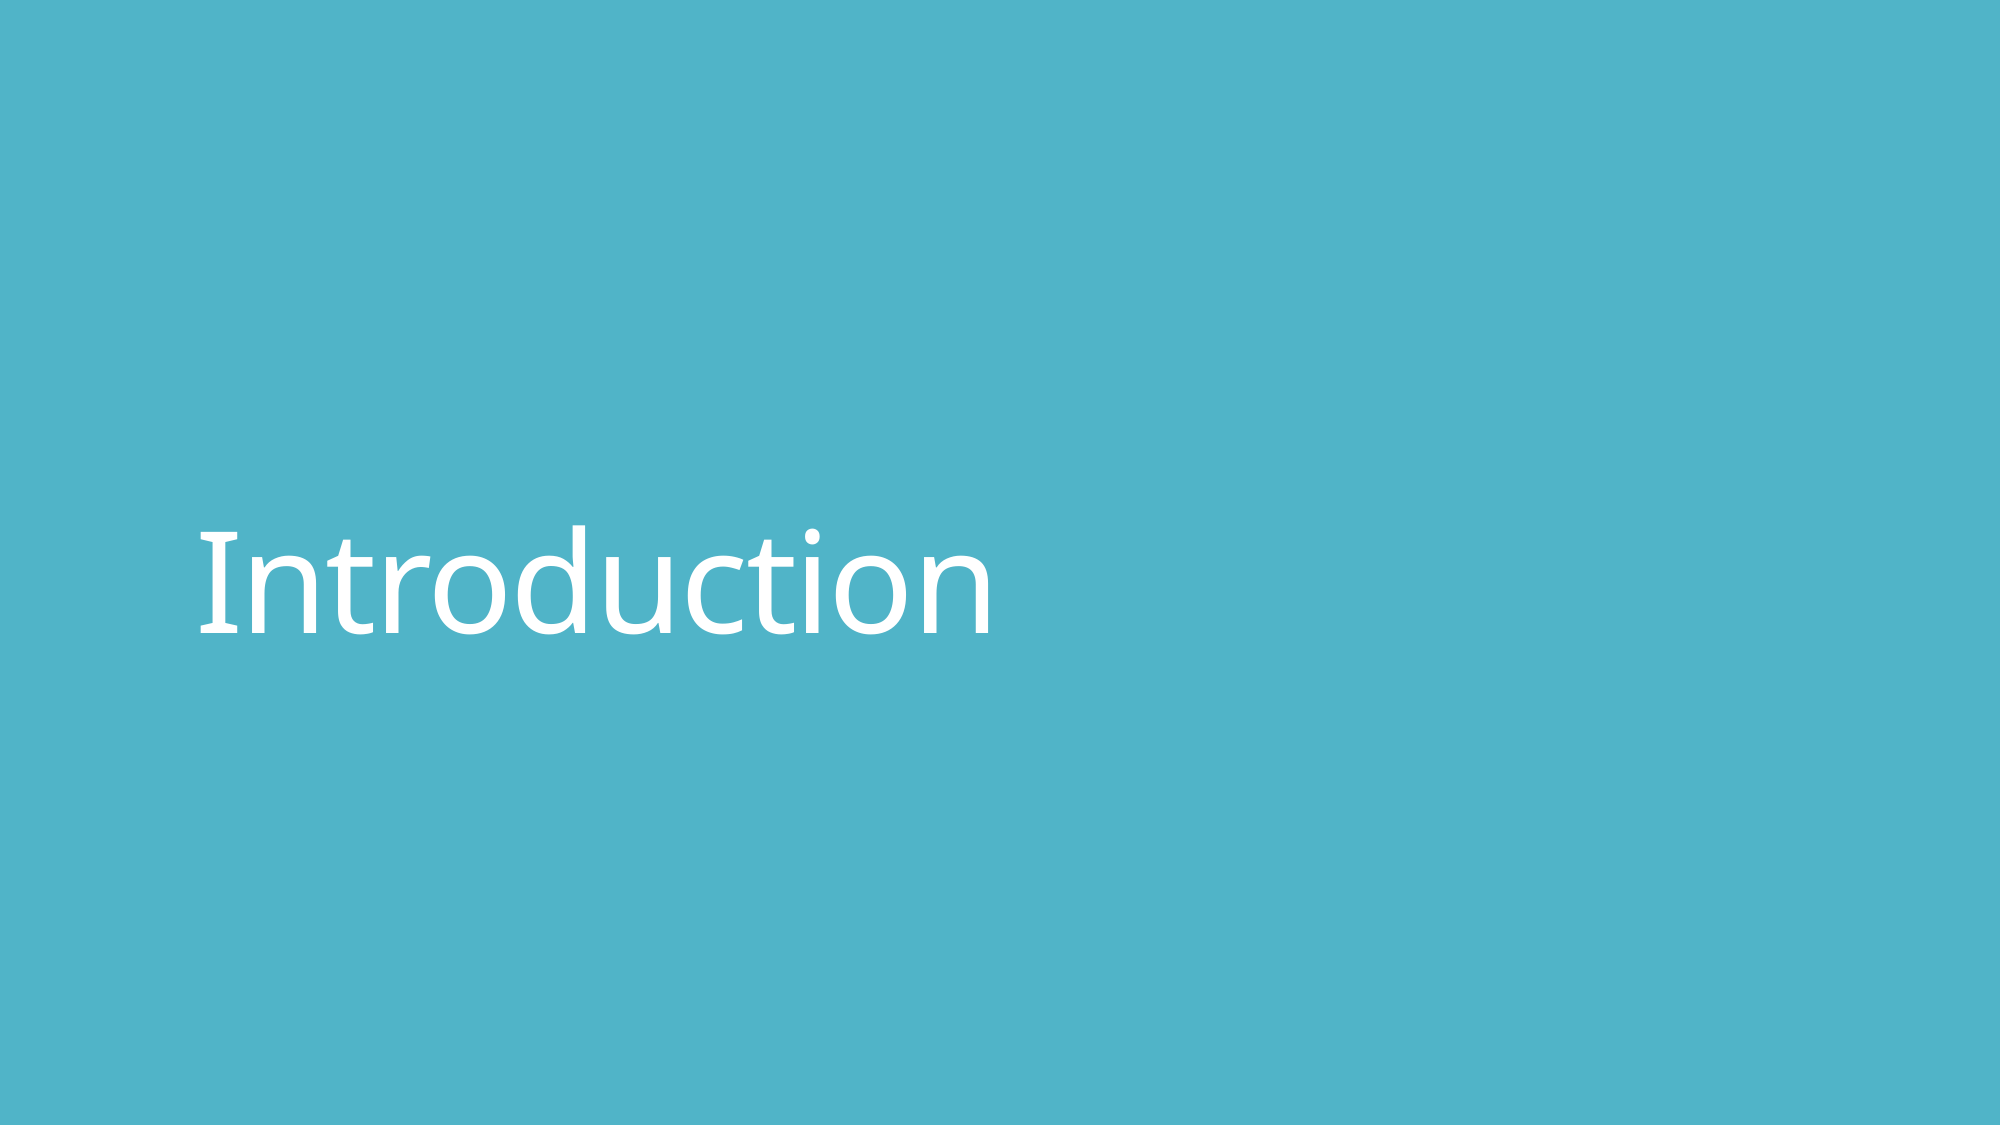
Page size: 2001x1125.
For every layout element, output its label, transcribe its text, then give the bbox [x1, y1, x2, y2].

title Introduction [180, 212, 1756, 669]
